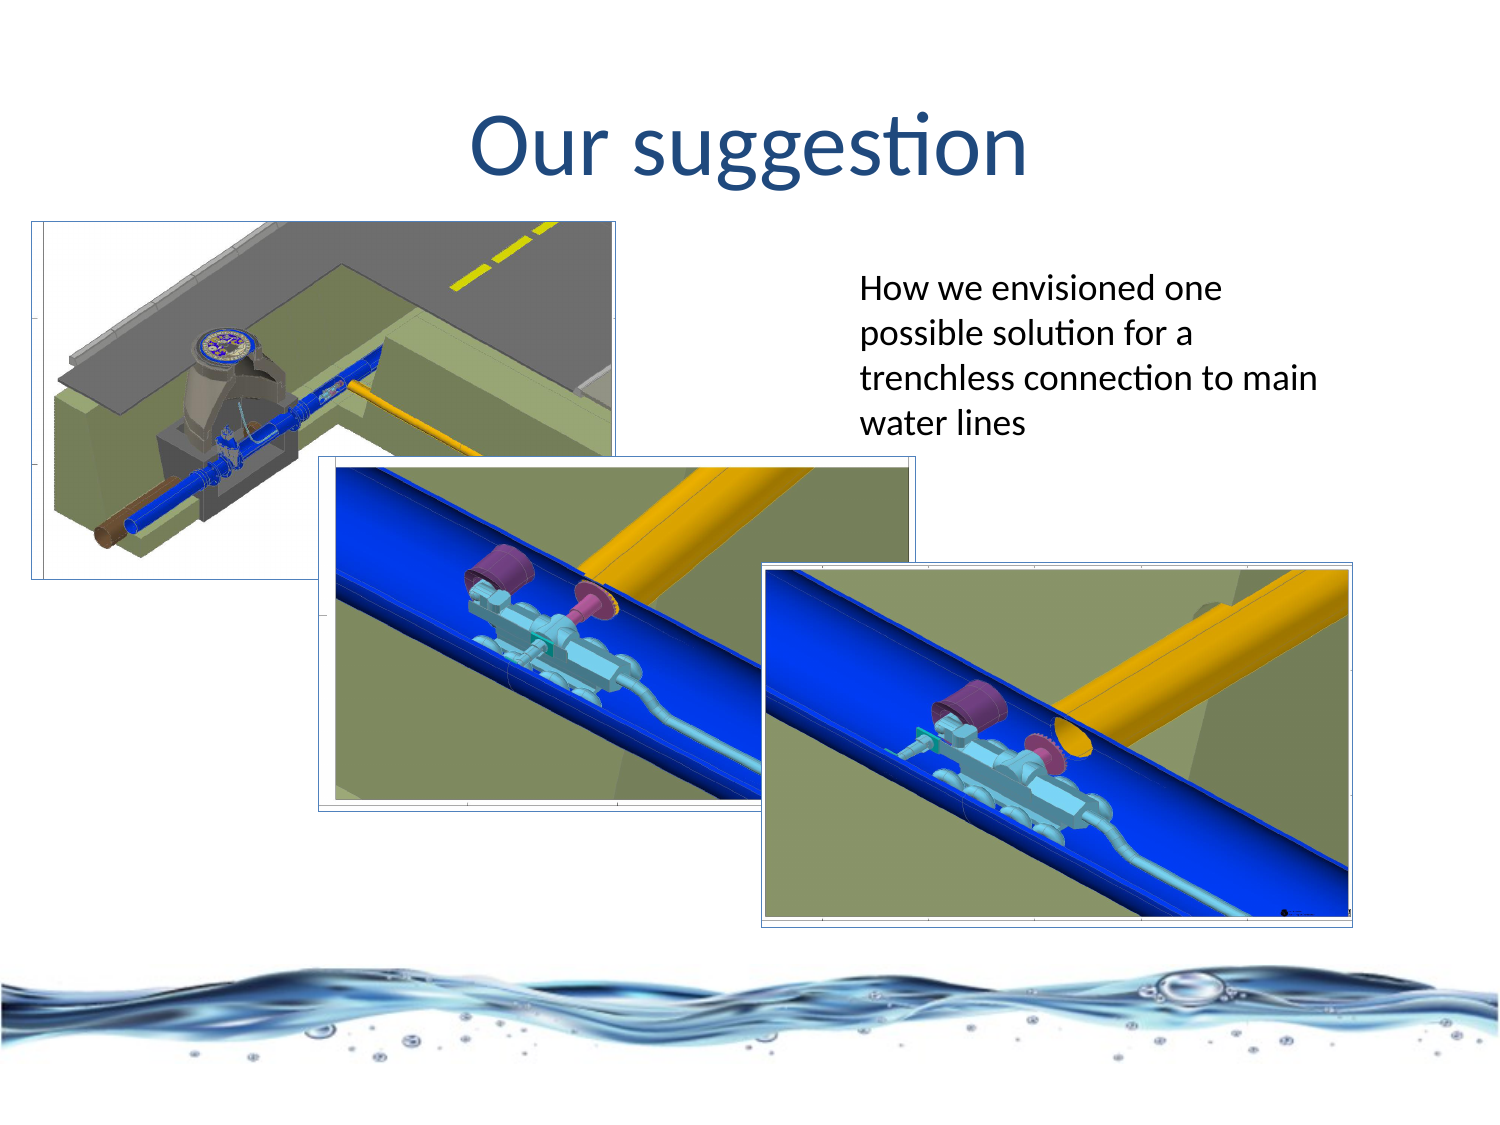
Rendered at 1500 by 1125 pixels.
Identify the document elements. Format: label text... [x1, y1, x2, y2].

picture [0, 964, 1500, 1064]
list How we envisioned one possible solution for a trenchless connection to main water lines [844, 255, 1365, 595]
picture [31, 221, 1353, 928]
title Our suggestion [75, 45, 1425, 233]
